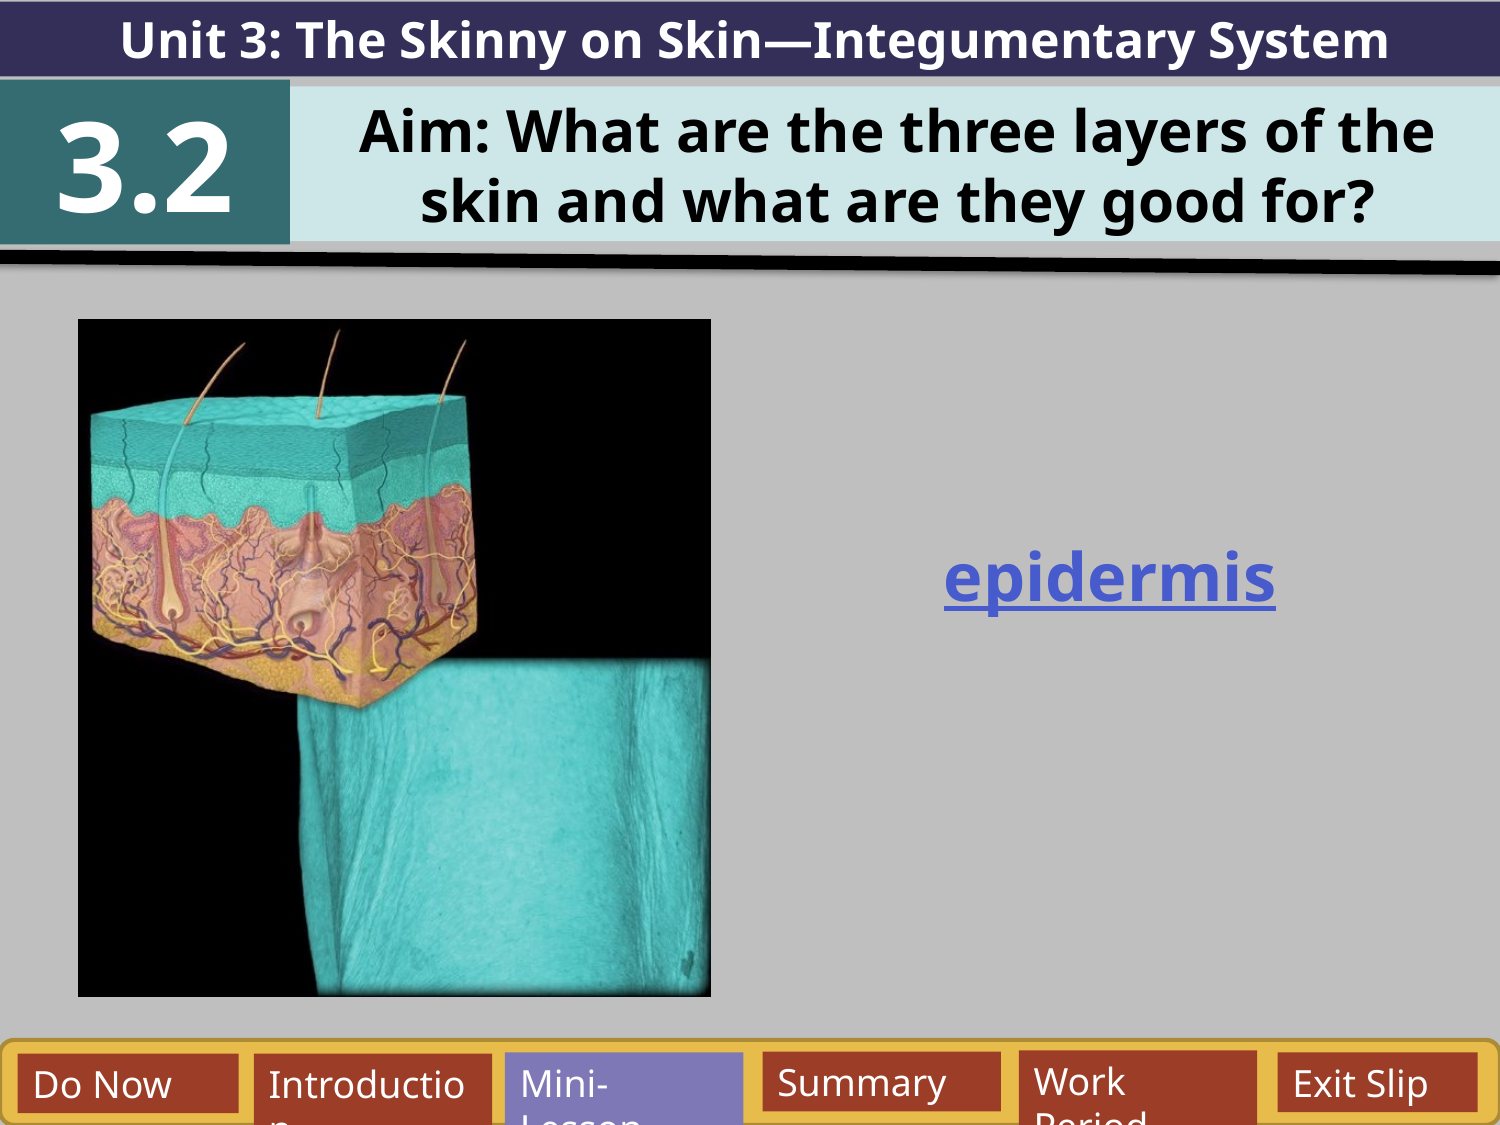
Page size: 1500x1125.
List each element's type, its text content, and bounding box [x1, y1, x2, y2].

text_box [0, 256, 1500, 269]
text_box epidermis [710, 287, 1500, 622]
text_box Unit 3: The Skinny on Skin—Integumentary System [0, 1, 1500, 77]
picture [77, 319, 711, 997]
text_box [0, 1039, 1500, 1125]
text_box Aim: What are the three layers of the skin and what are they good for? [290, 86, 1500, 242]
text_box 3.2 [0, 79, 290, 245]
